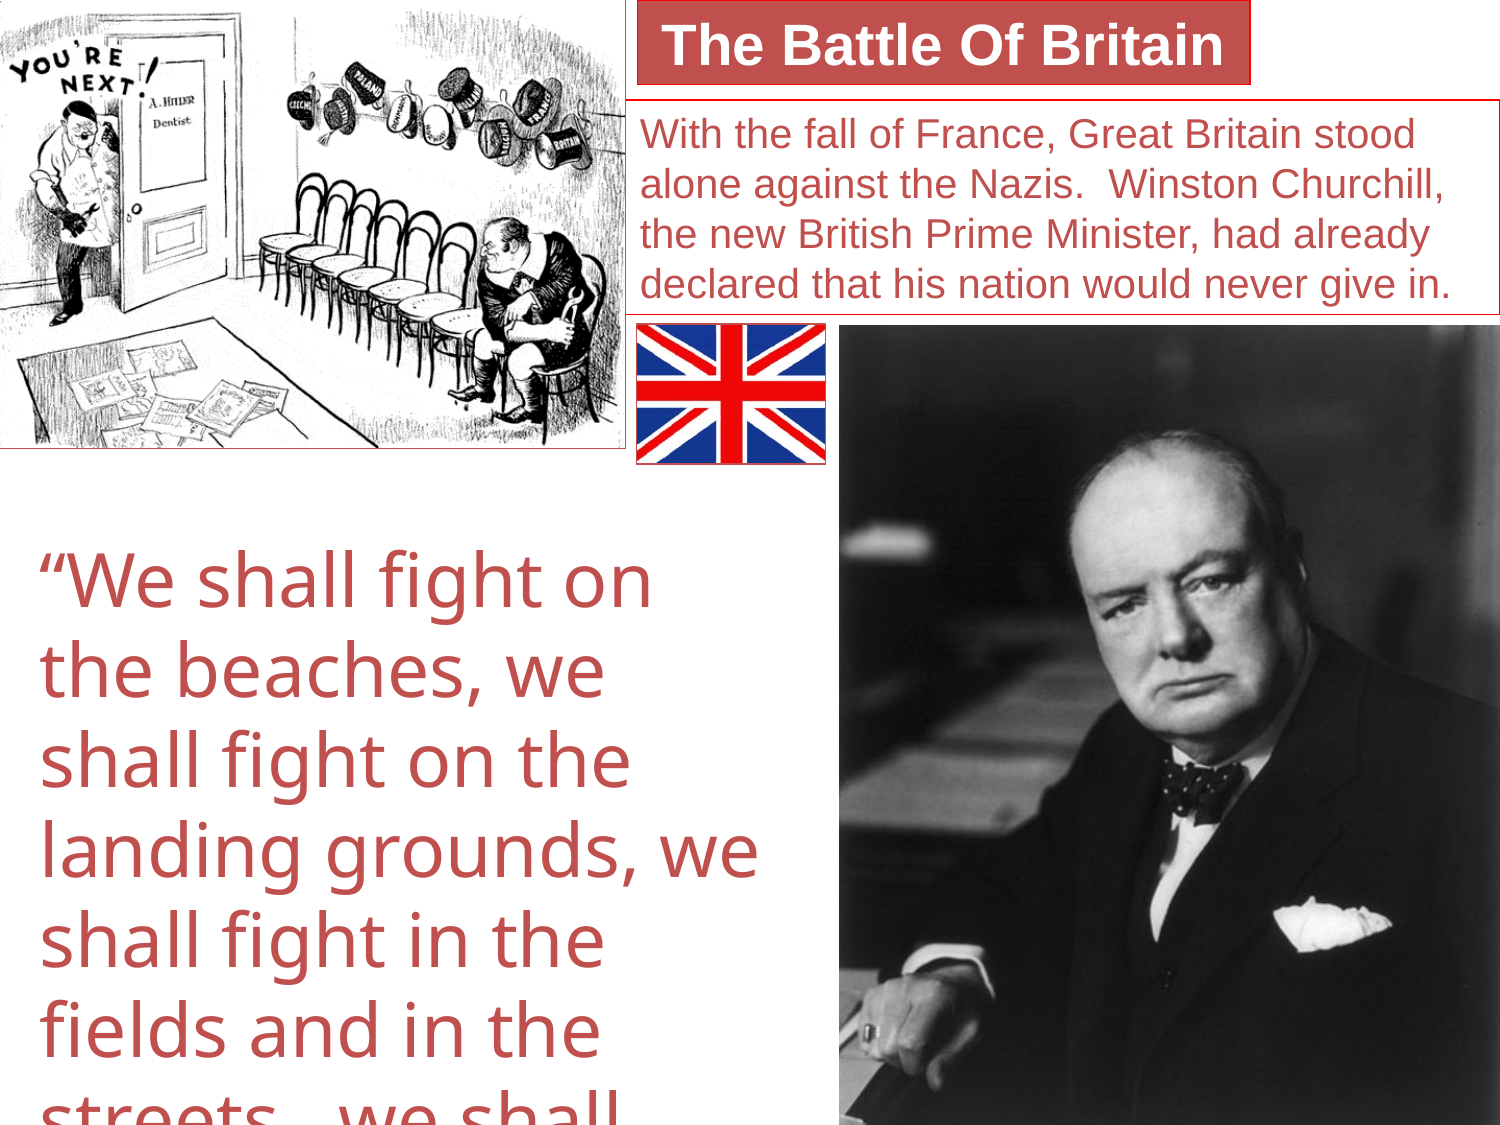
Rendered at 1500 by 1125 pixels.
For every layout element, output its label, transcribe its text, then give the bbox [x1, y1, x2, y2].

text_box “We shall fight on the beaches, we shall fight on the landing grounds, we shall fight in the fields and in the streets…we shall never surrender.” [24, 524, 800, 1125]
picture [637, 324, 826, 464]
picture [838, 324, 1500, 1125]
picture [0, 0, 626, 449]
text_box The Battle Of Britain [637, 0, 1250, 85]
text_box With the fall of France, Great Britain stood alone against the Nazis. Winston Churchill, the new British Prime Minister, had already declared that his nation would never give in. [629, 99, 1500, 315]
